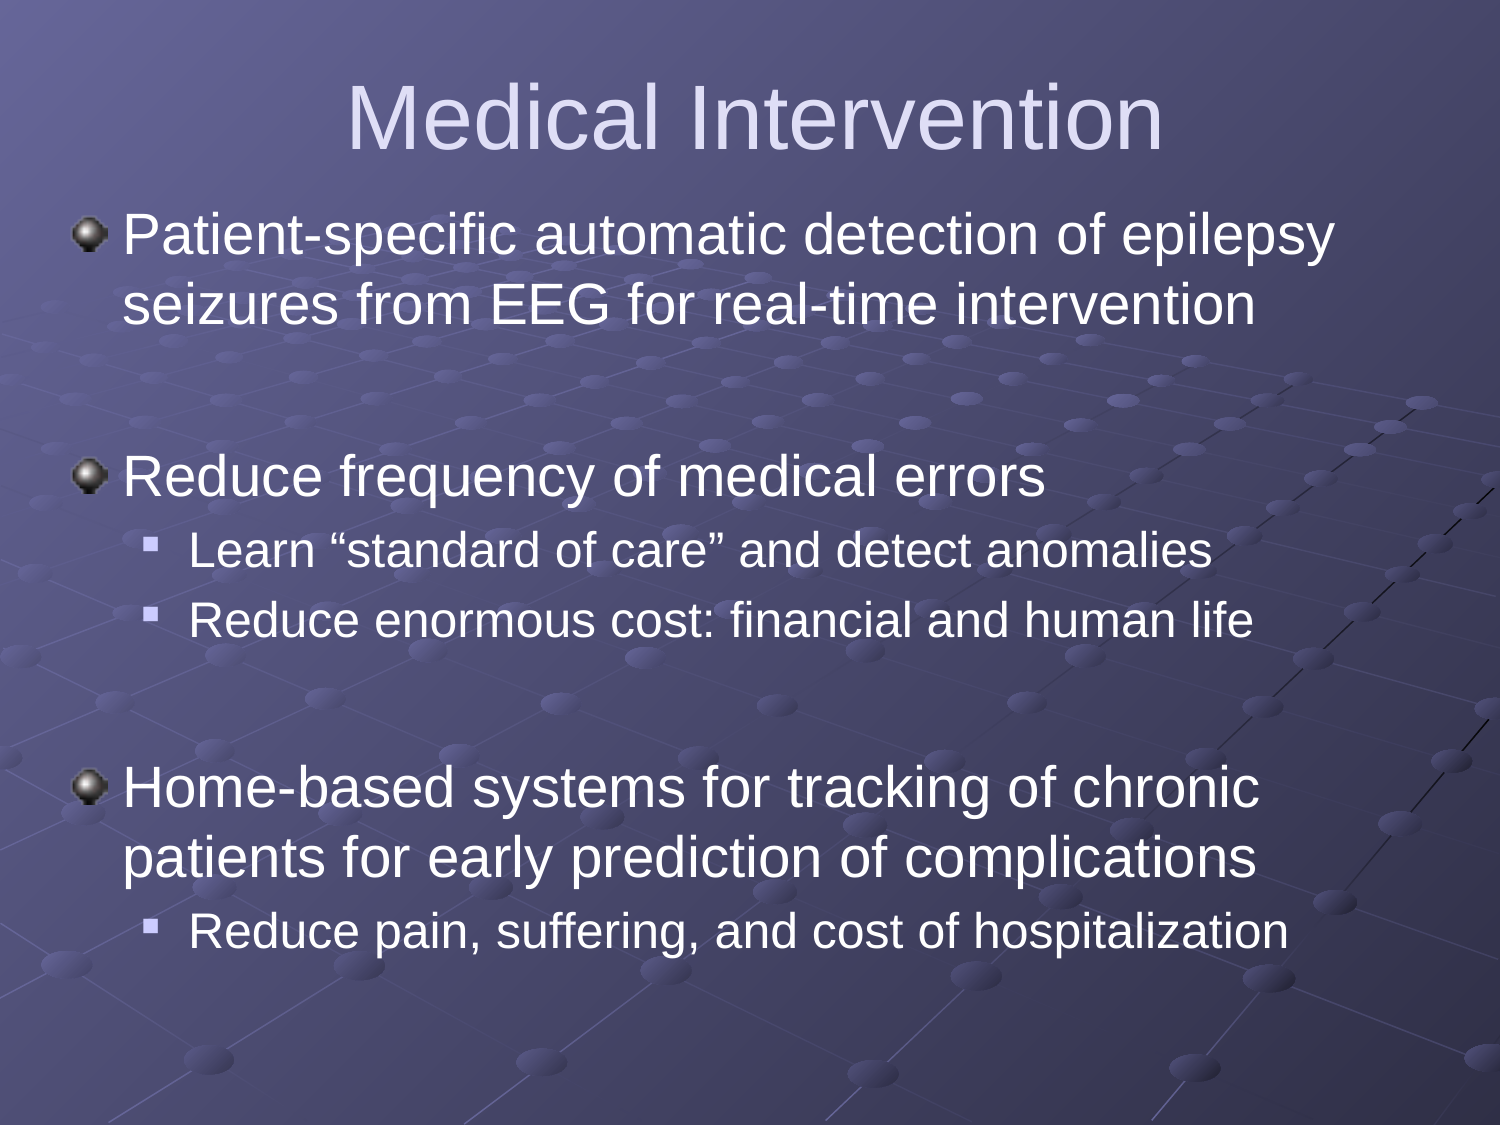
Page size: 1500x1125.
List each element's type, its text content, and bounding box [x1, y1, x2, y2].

picture [66, 211, 108, 252]
list Patient-specific automatic detection of epilepsy seizures from EEG for real-time intervention Reduce frequency of medical errors Learn “standard of care” and detect anomalies Reduce enormous cost: financial and human life Home-based systems for tracking of chronic patients for early prediction of complications Reduce pain, suffering, and cost of hospitalization [51, 188, 1455, 1102]
picture [66, 452, 108, 494]
title Medical Intervention [46, 44, 1467, 181]
picture [66, 763, 108, 805]
